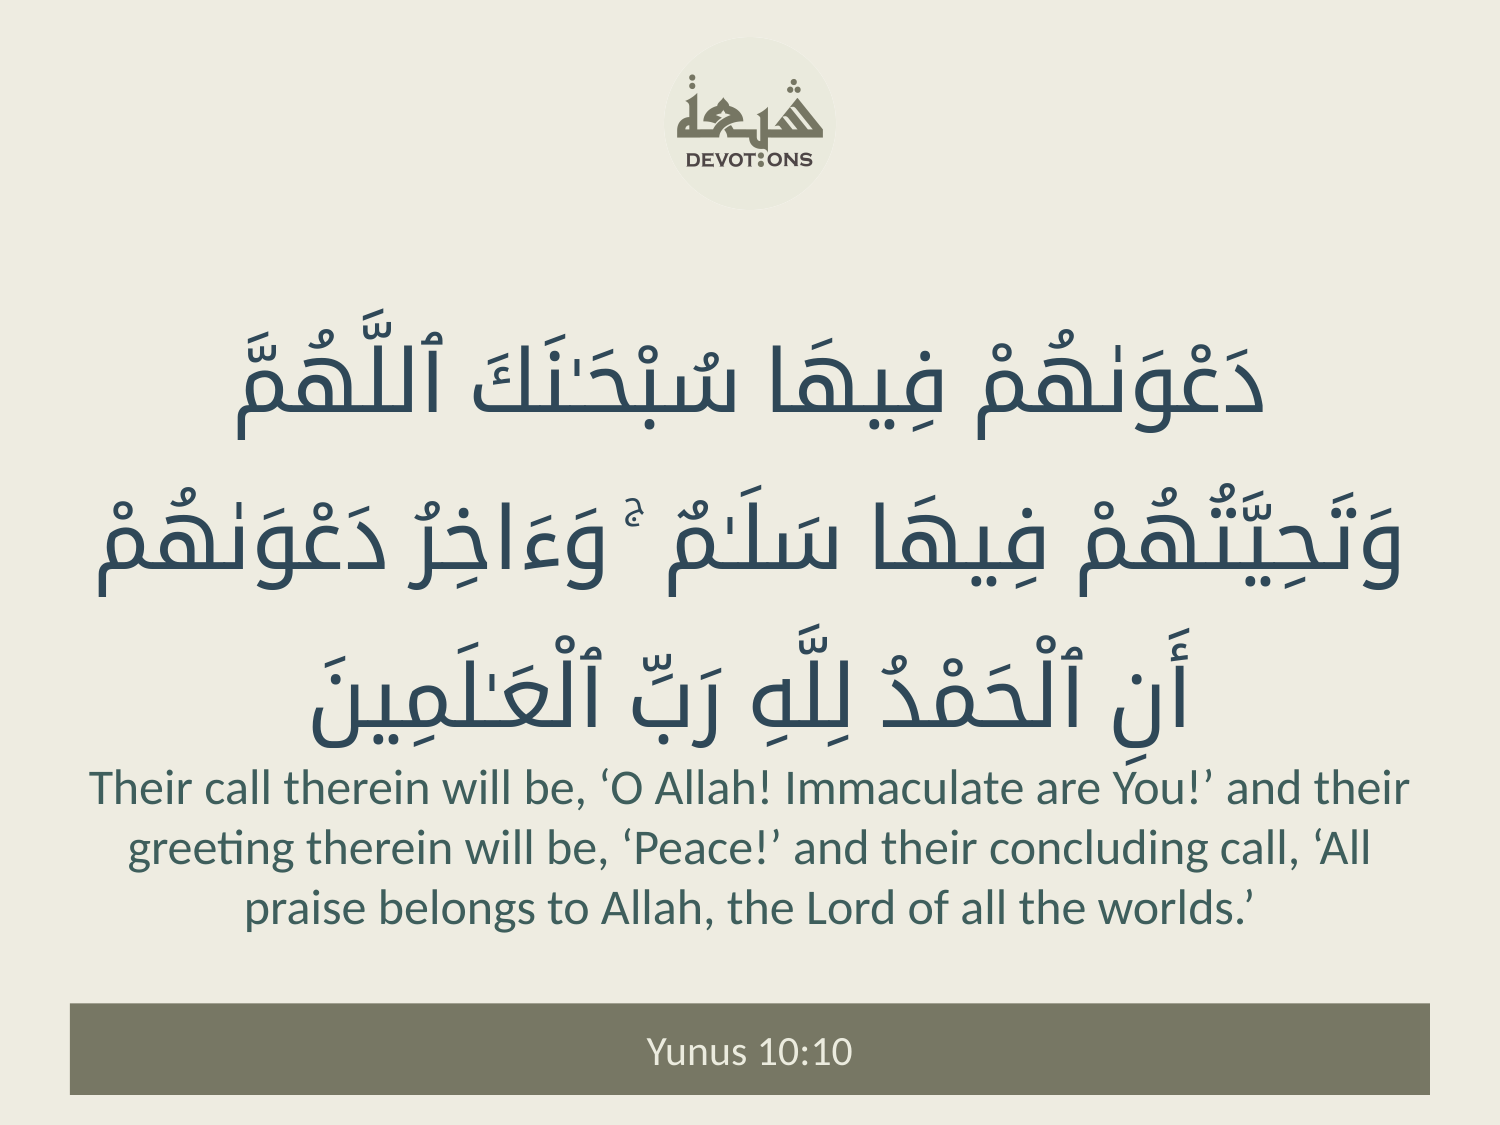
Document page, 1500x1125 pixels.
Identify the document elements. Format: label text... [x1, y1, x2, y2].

list Yunus 10:10 [69, 1003, 1430, 1095]
picture [656, 29, 844, 203]
list دَعْوَىٰهُمْ فِيهَا سُبْحَـٰنَكَ ٱللَّهُمَّ وَتَحِيَّتُهُمْ فِيهَا سَلَـٰمٌ ۚ وَءَاخِرُ دَعْوَىٰهُمْ أَنِ ٱلْحَمْدُ لِلَّهِ رَبِّ ٱلْعَـٰلَمِينَ Their call therein will be, ‘O Allah! Immaculate are You!’ and their greeting therein will be, ‘Peace!’ and their concluding call, ‘All praise belongs to Allah, the Lord of all the worlds.’ [69, 203, 1430, 1003]
